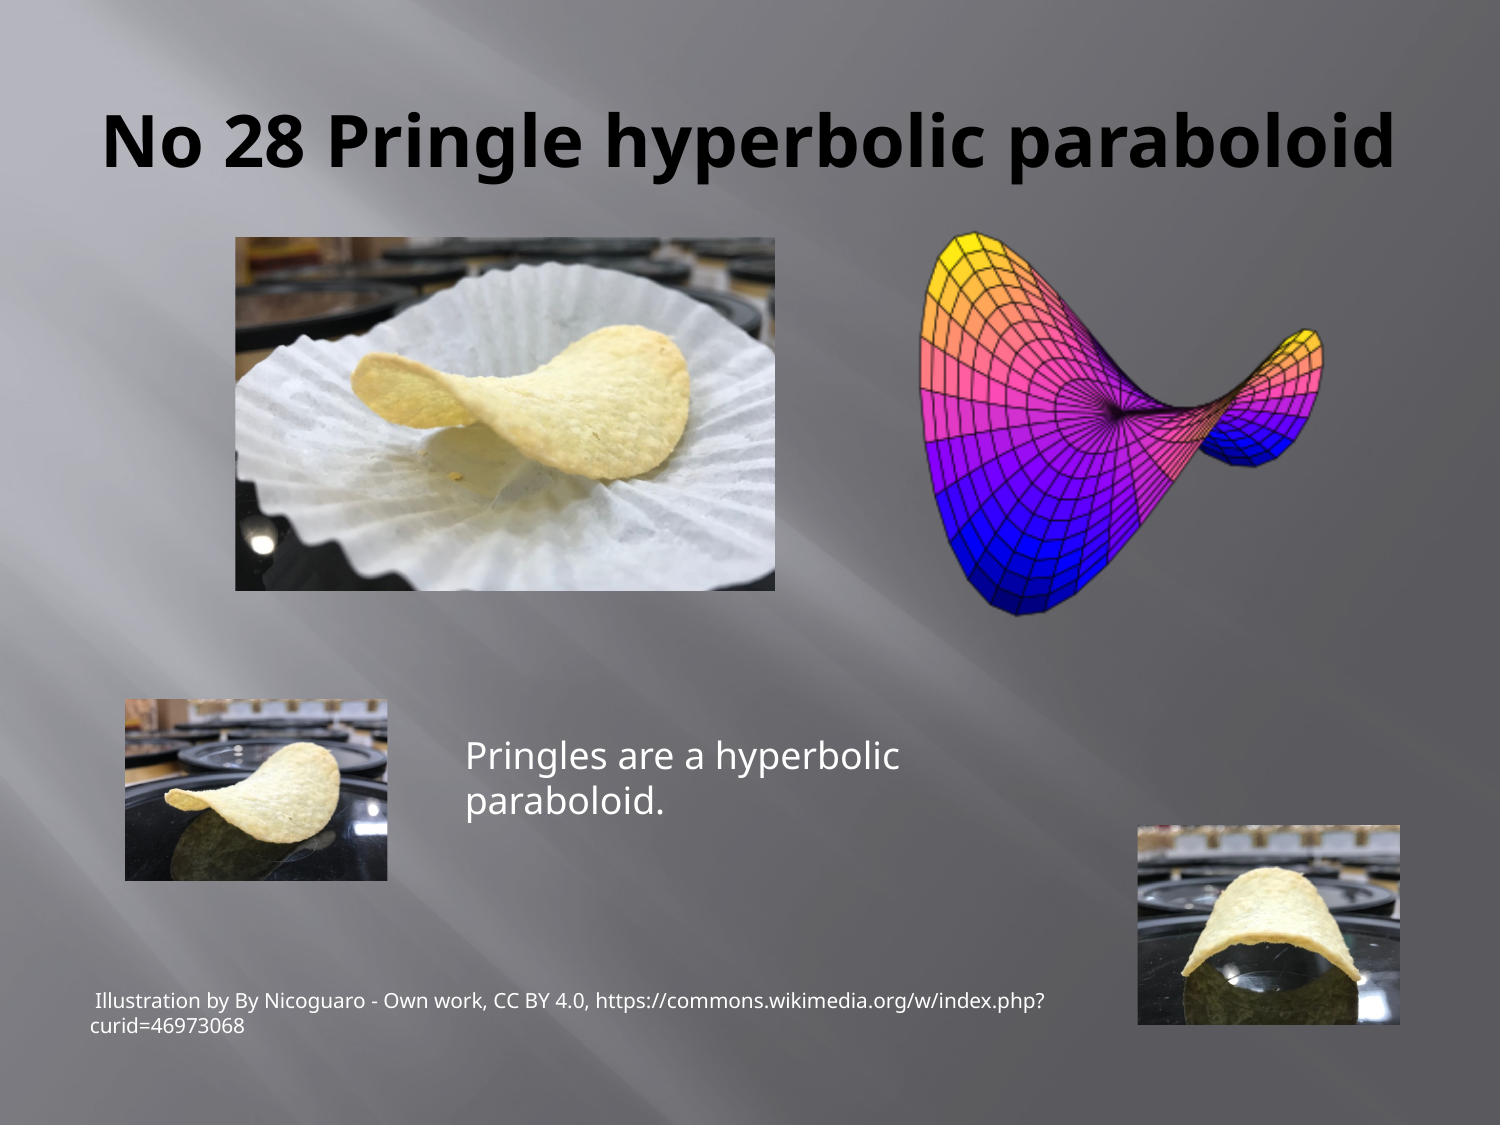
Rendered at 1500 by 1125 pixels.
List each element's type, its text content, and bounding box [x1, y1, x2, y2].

text_box Pringles are a hyperbolic paraboloid. [449, 724, 1038, 920]
picture [912, 224, 1332, 626]
title No 28 Pringle hyperbolic paraboloid [75, 45, 1425, 233]
picture [1137, 824, 1401, 1026]
picture [235, 237, 776, 591]
text_box Illustration by By Nicoguaro - Own work, CC BY 4.0, https://commons.wikimedia.org/w/index.php?curid=46973068 [74, 980, 1113, 1046]
picture [124, 699, 388, 881]
